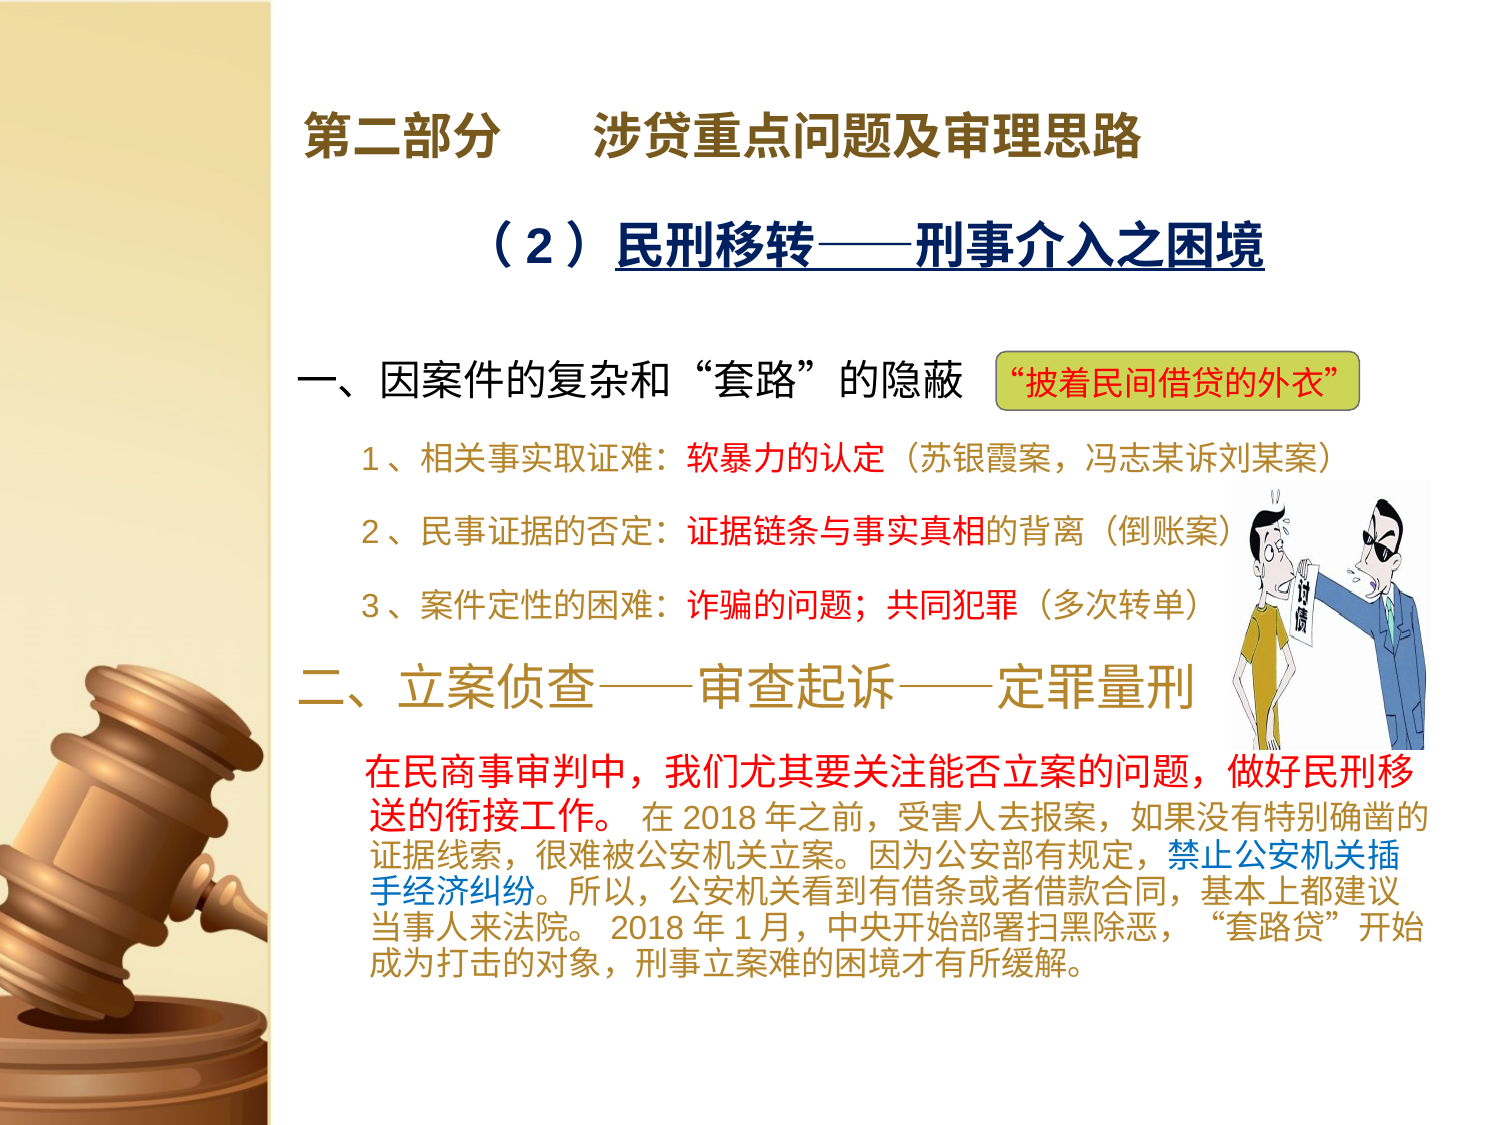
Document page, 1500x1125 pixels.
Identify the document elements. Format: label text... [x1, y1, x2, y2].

list 一、因案件的复杂和“套路”的隐蔽 “披着民间借贷的外衣” 1、相关事实取证难：软暴力的认定（苏银霞案，冯志某诉刘某案） 2、民事证据的否定：证据链条与事实真相的背离（倒账案） 3、案件定性的困难：诈骗的问题；共同犯罪（多次转单） 二、立案侦查——审查起诉——定罪量刑 在民商事审判中，我们尤其要关注能否立案的问题，做好民刑移送的衔接工作。 在2018年之前，受害人去报案，如果没有特别确凿的证据线索，很难被公安机关立案。因为公安部有规定，禁止公安机关插手经济纠纷。所以，公安机关看到有借条或者借款合同，基本上都建议当事人来法院。2018年1月，中央开始部署扫黑除恶，“套路贷”开始成为打击的对象，刑事立案难的困境才有所缓解。 [280, 351, 1448, 1079]
text_box （2）民刑移转——刑事介入之困境 [281, 182, 1448, 282]
picture [0, 0, 1498, 1125]
text_box 第二部分 涉贷重点问题及审理思路 [287, 73, 1455, 173]
